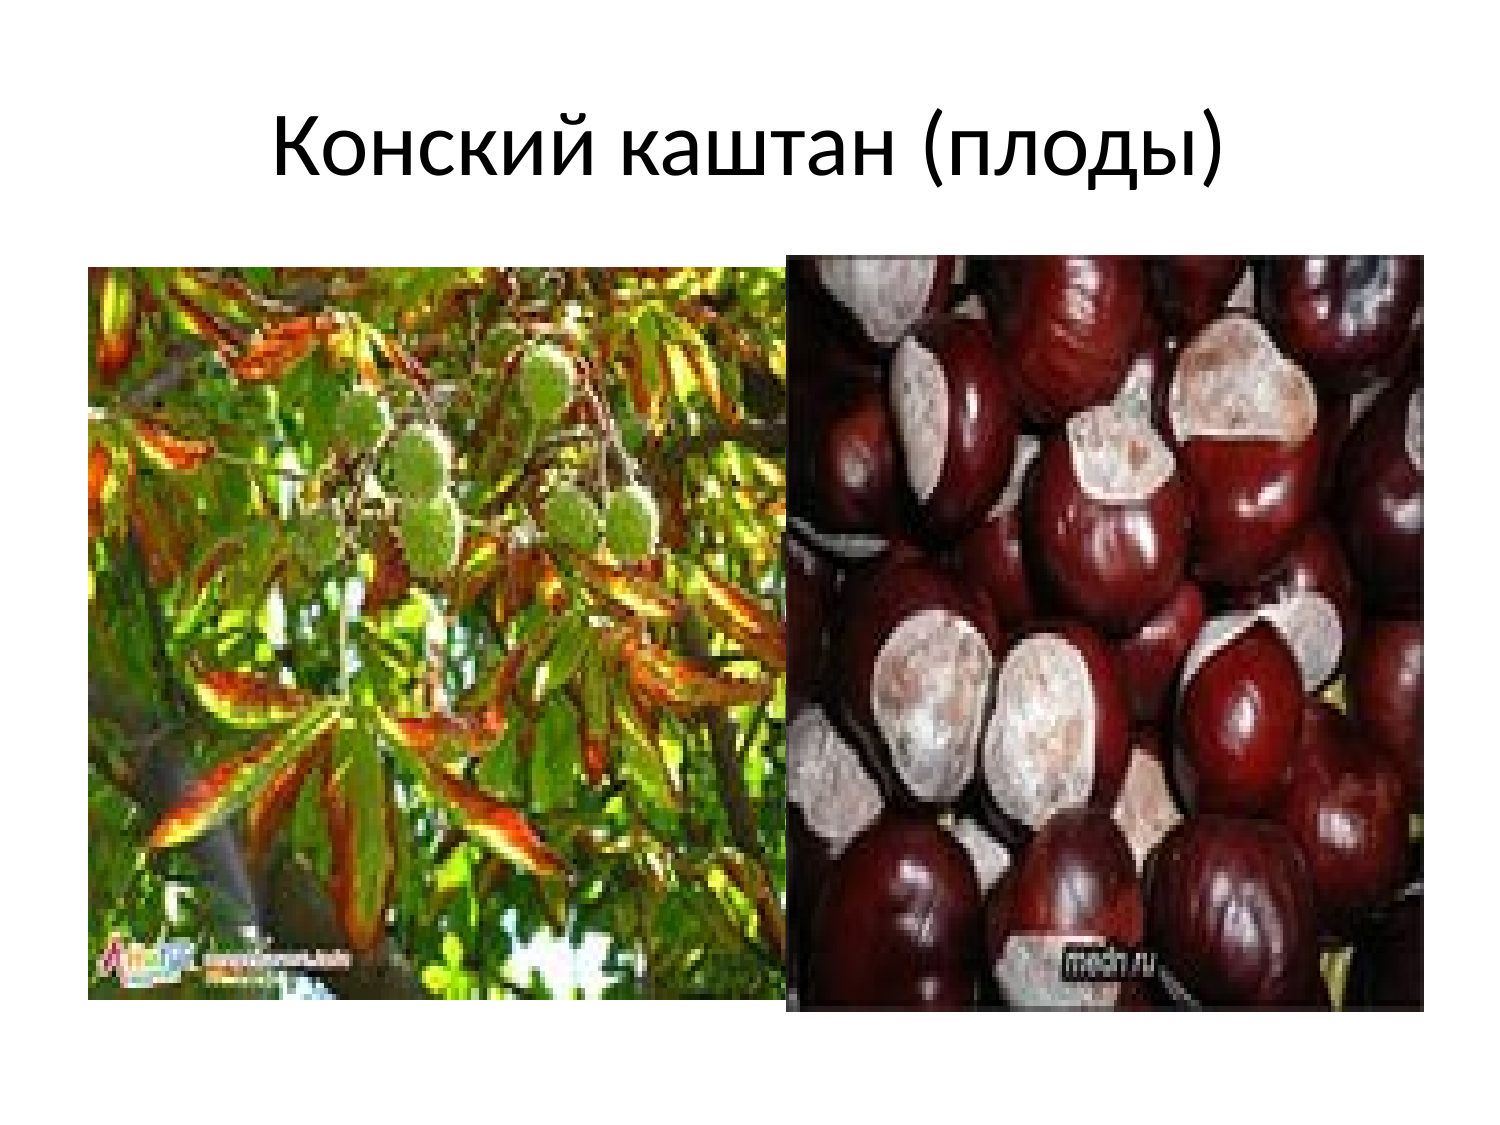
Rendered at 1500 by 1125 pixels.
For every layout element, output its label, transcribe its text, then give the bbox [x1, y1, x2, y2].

picture [88, 255, 1424, 1012]
title Конский каштан (плоды) [75, 45, 1425, 233]
